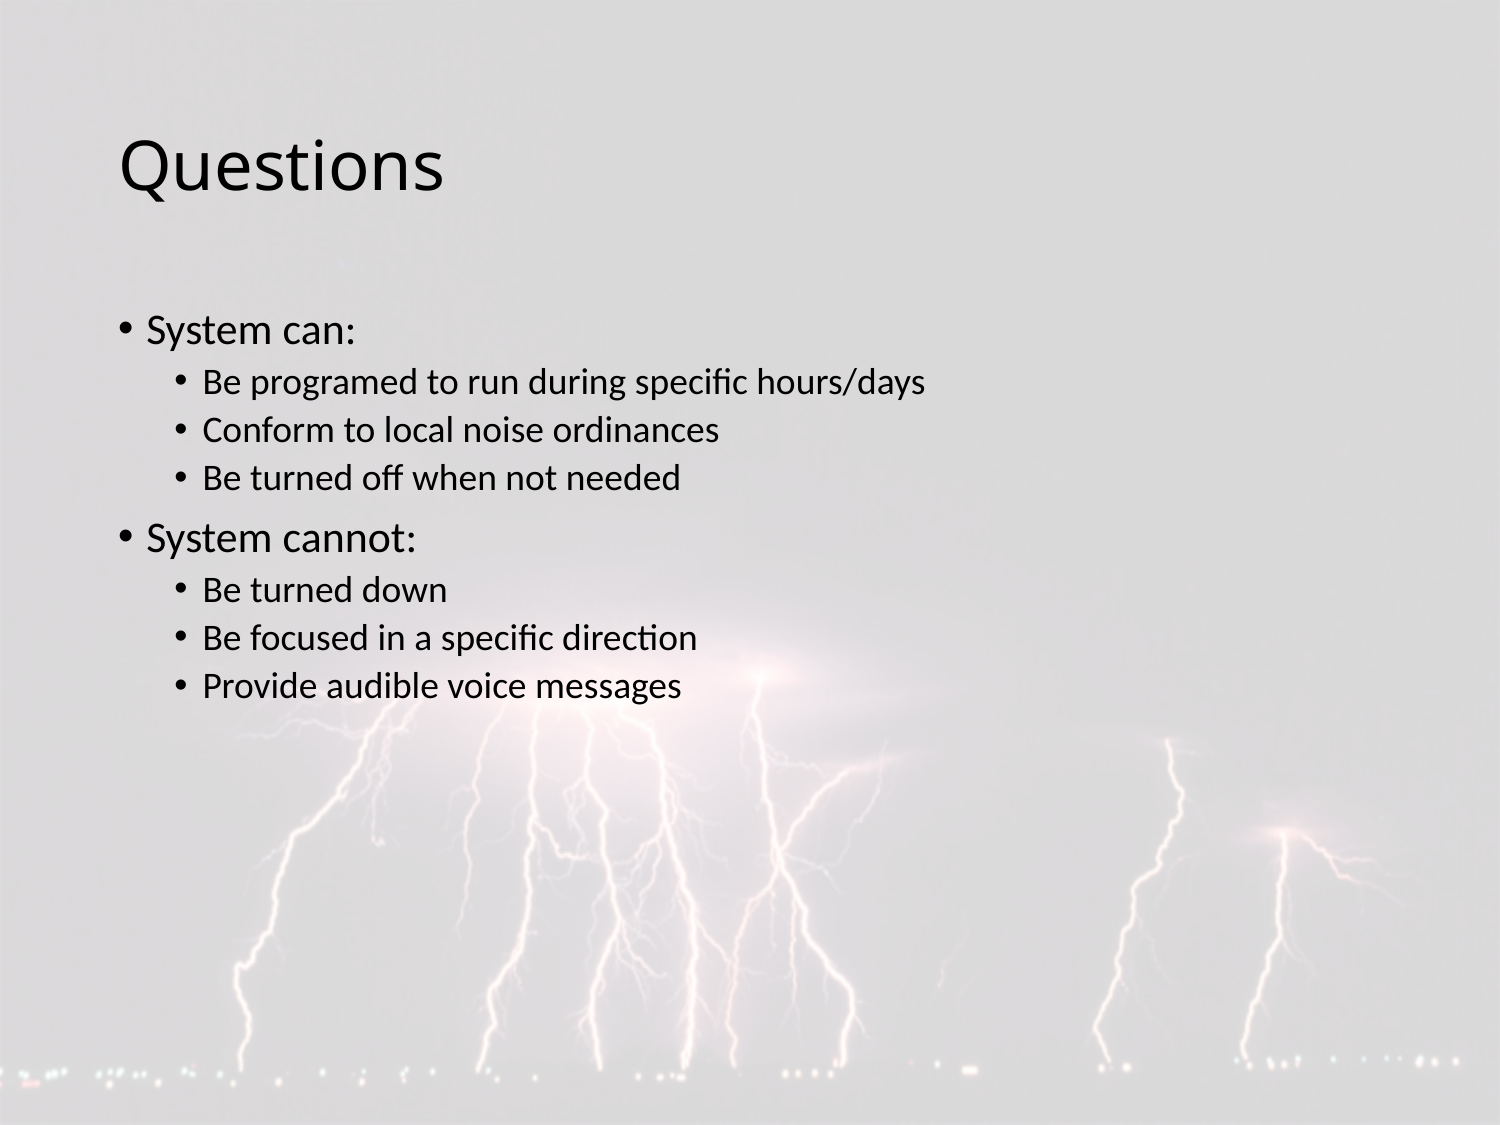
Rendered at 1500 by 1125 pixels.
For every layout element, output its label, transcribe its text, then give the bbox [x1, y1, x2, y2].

title Questions [103, 59, 1397, 278]
list System can: Be programed to run during specific hours/days Conform to local noise ordinances Be turned off when not needed System cannot: Be turned down Be focused in a specific direction Provide audible voice messages [103, 299, 1397, 1014]
